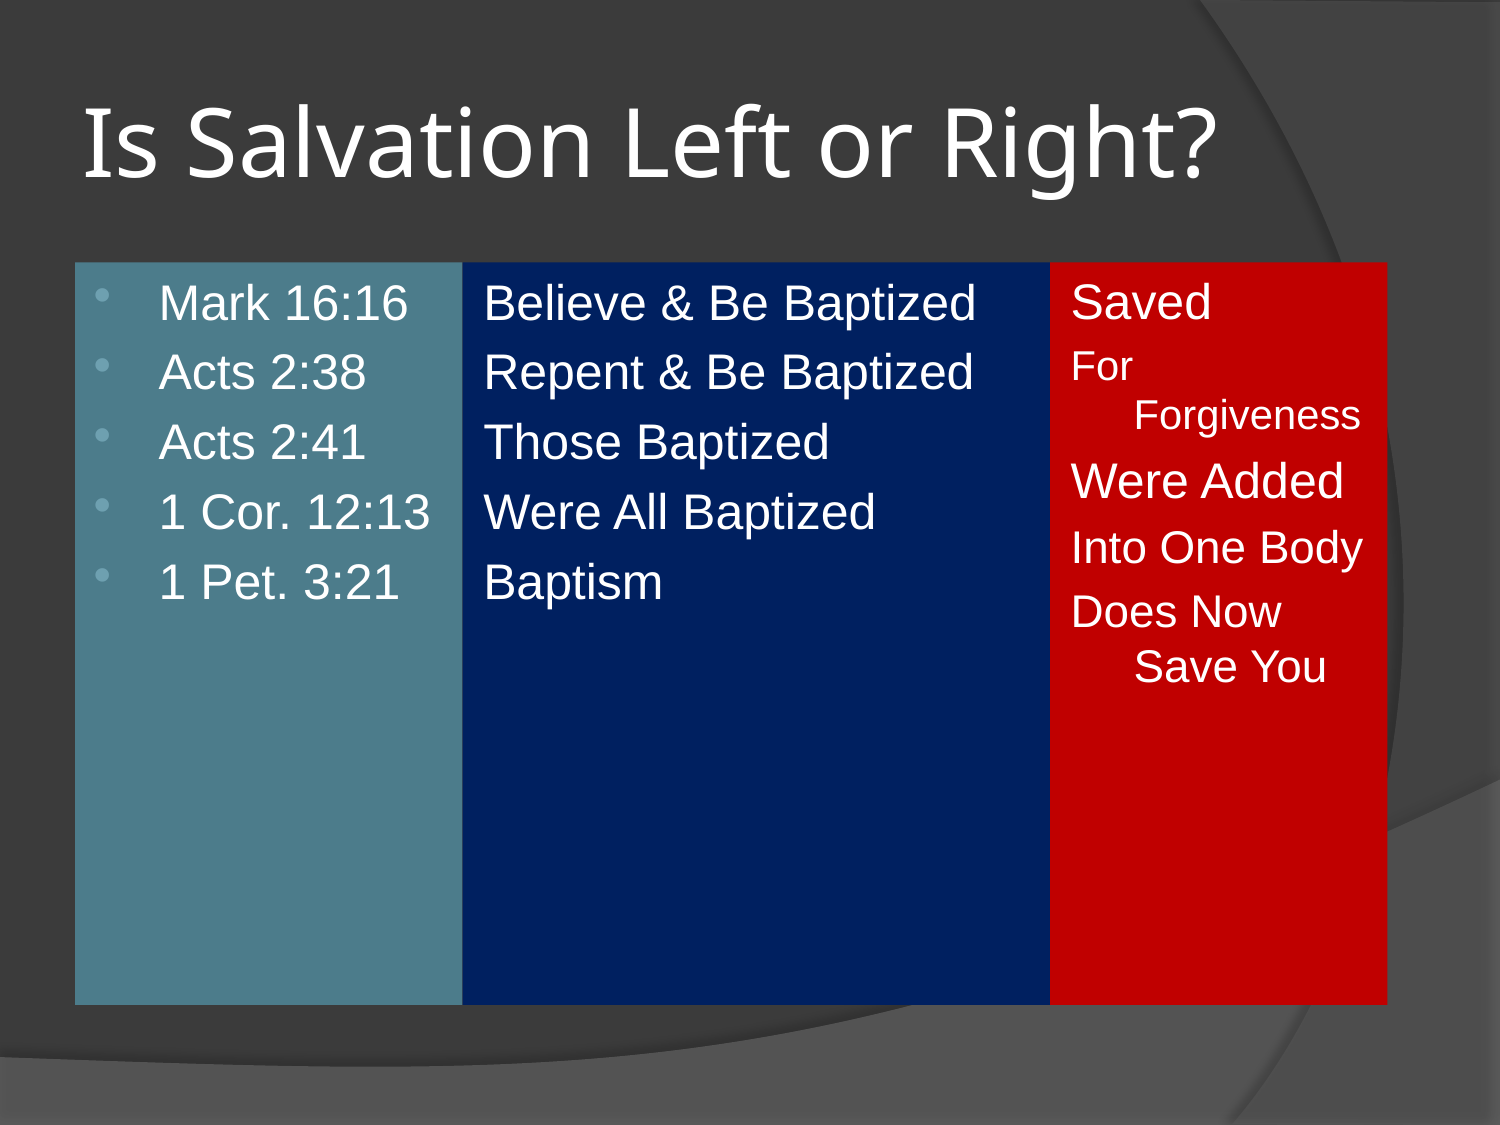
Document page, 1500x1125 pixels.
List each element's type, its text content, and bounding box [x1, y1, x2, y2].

title Is Salvation Left or Right? [75, 45, 1300, 233]
list Believe & Be Baptized Repent & Be Baptized Those Baptized Were All Baptized Baptism [462, 262, 1050, 1005]
list Mark 16:16 Acts 2:38 Acts 2:41 1 Cor. 12:13 1 Pet. 3:21 [75, 262, 462, 1005]
text_box Saved For Forgiveness Were Added Into One Body Does Now Save You [1050, 262, 1388, 1005]
